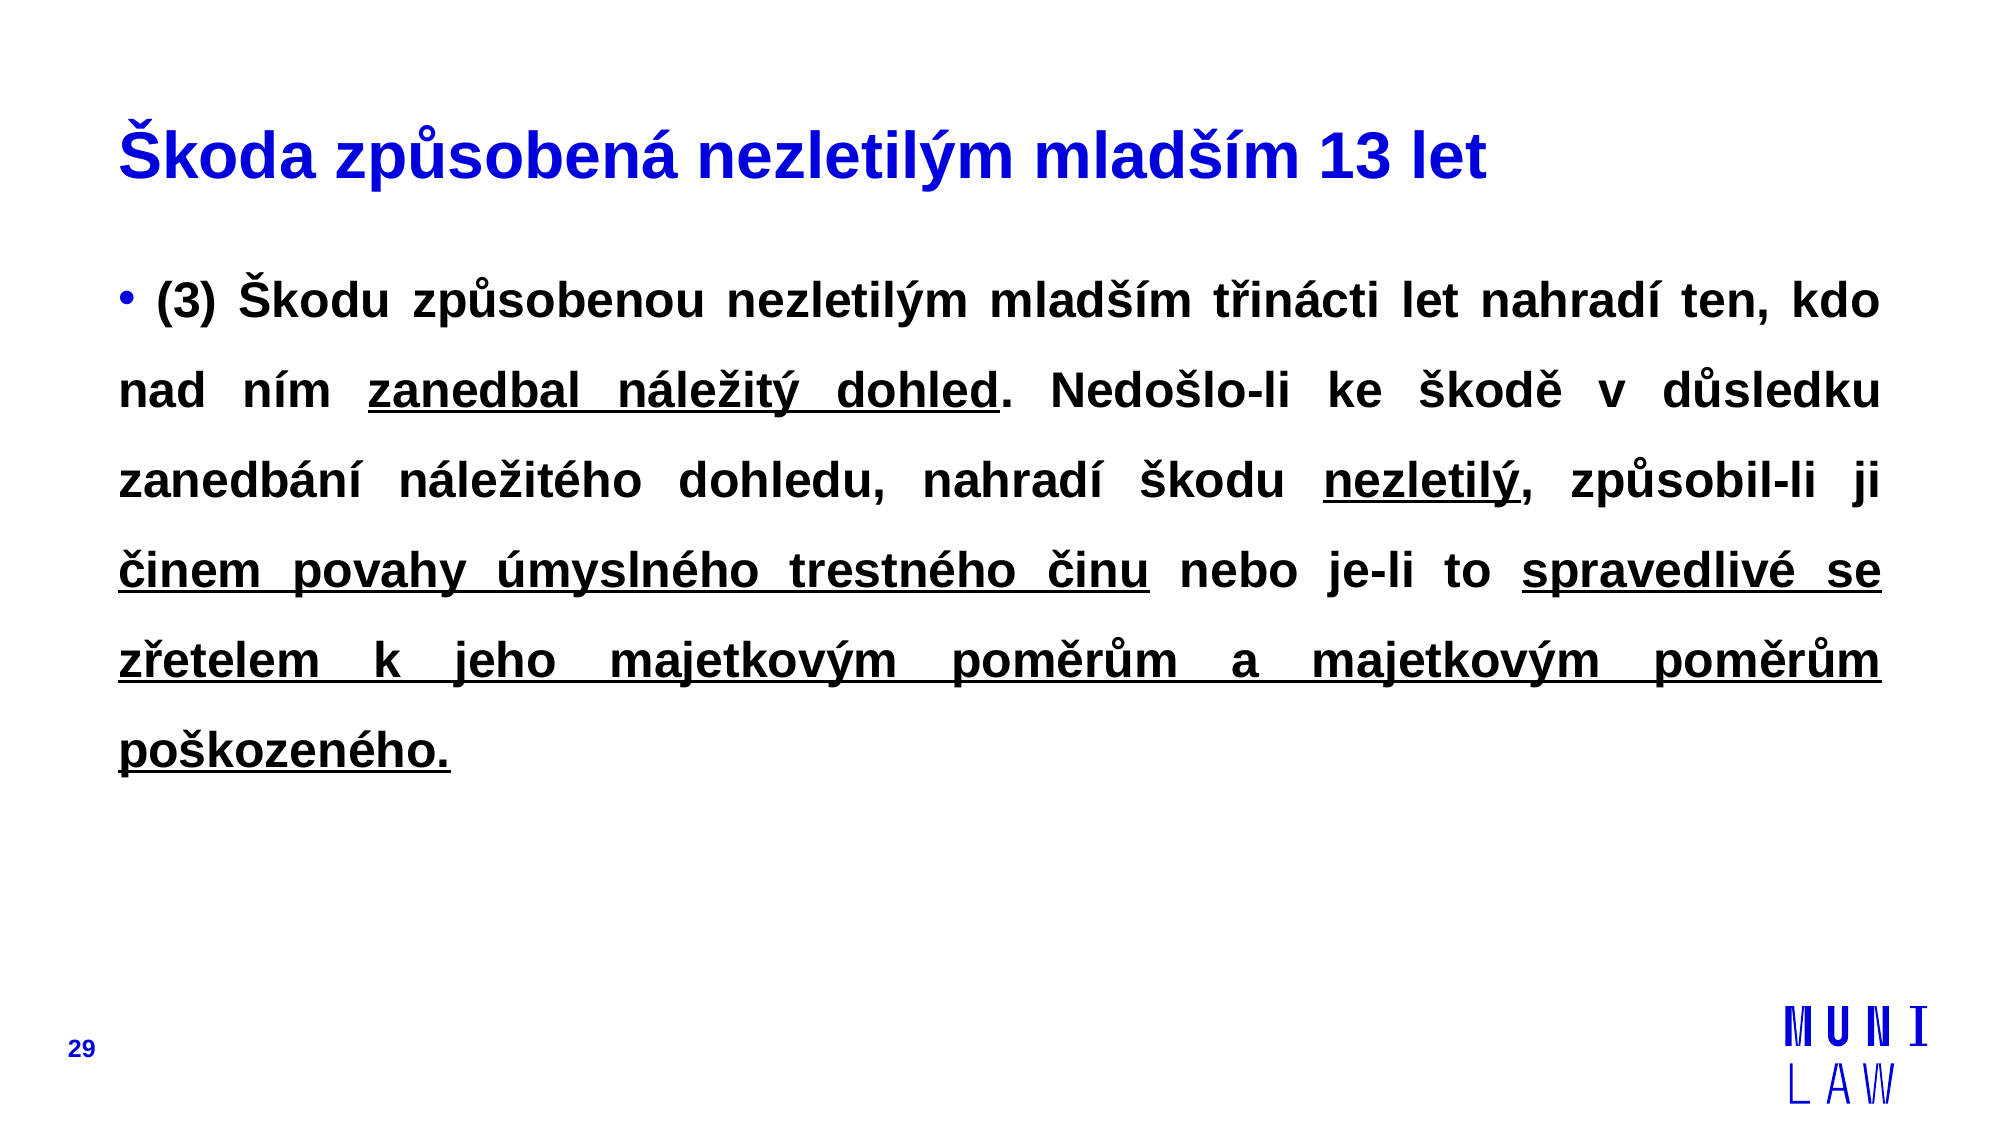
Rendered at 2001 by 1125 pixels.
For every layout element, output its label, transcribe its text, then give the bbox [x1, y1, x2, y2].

list (3) Škodu způsobenou nezletilým mladším třinácti let nahradí ten, kdo nad ním zanedbal náležitý dohled. Nedošlo-li ke škodě v důsledku zanedbání náležitého dohledu, nahradí škodu nezletilý, způsobil-li ji činem povahy úmyslného trestného činu nebo je-li to spravedlivé se zřetelem k jeho majetkovým poměrům a majetkovým poměrům poškozeného. [118, 237, 1883, 957]
slide_number 29 [67, 1021, 119, 1063]
title Škoda způsobená nezletilým mladším 13 let [118, 118, 1883, 193]
